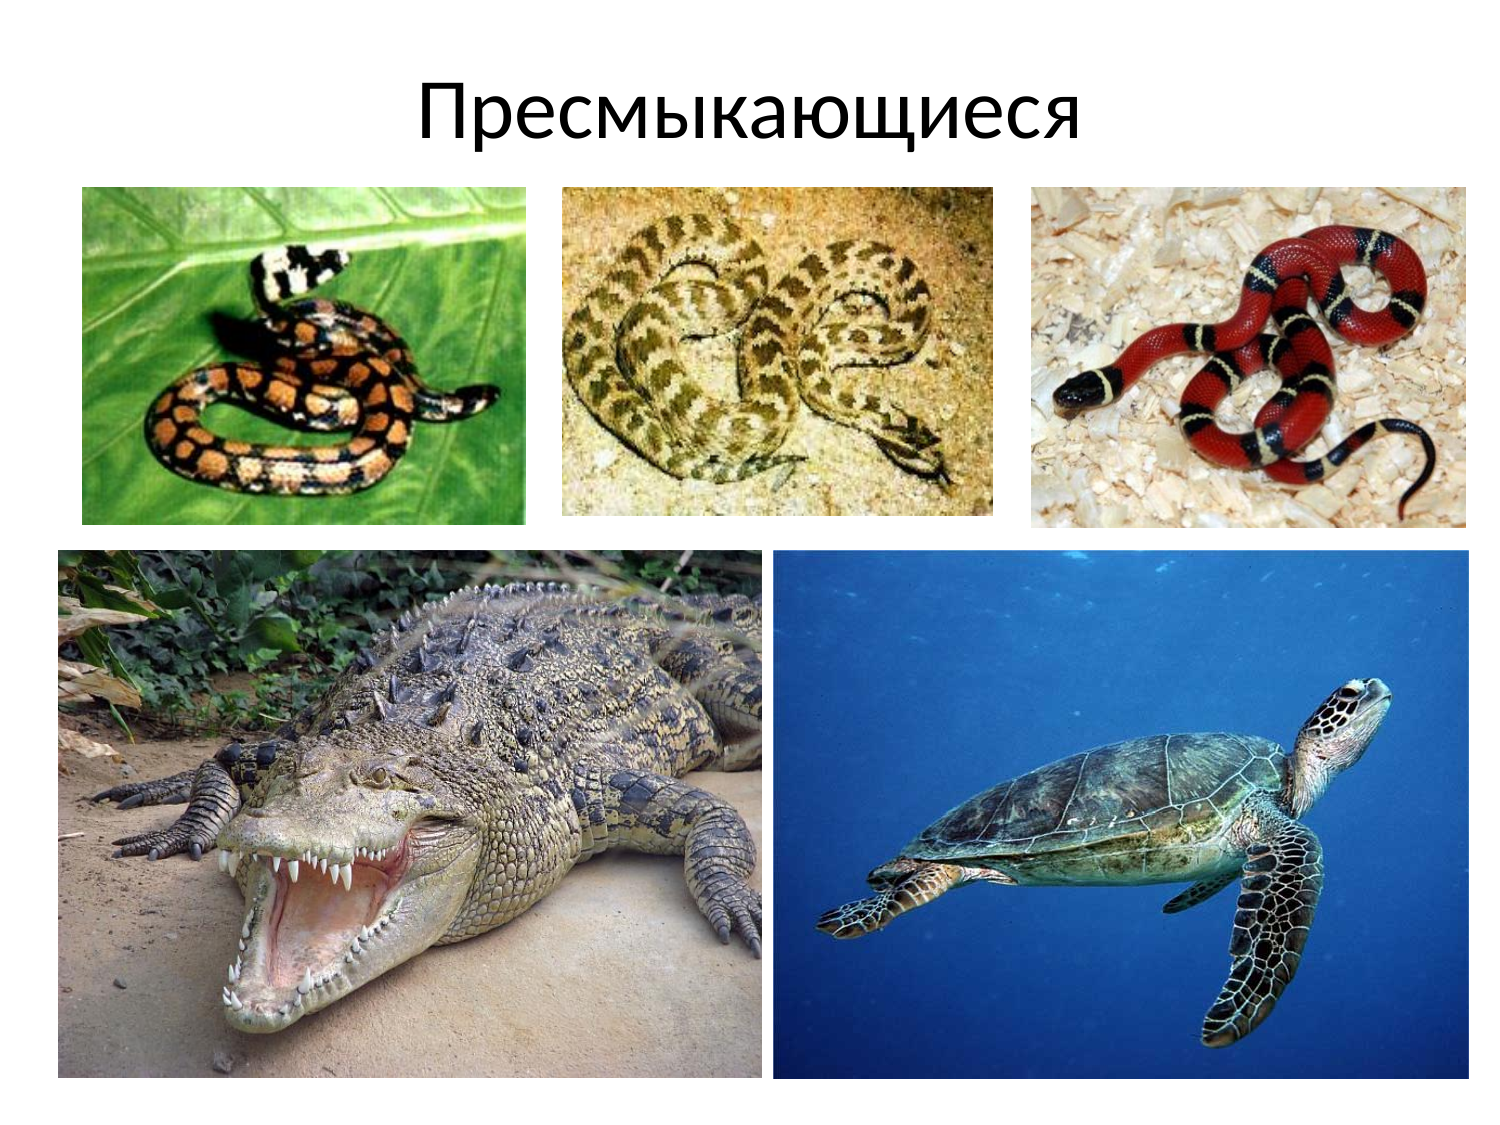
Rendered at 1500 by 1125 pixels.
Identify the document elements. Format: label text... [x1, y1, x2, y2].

picture [1031, 187, 1466, 528]
picture [58, 550, 762, 1078]
title Пресмыкающиеся [75, 45, 1425, 164]
picture [773, 550, 1469, 1079]
picture [81, 187, 526, 526]
picture [562, 187, 994, 516]
